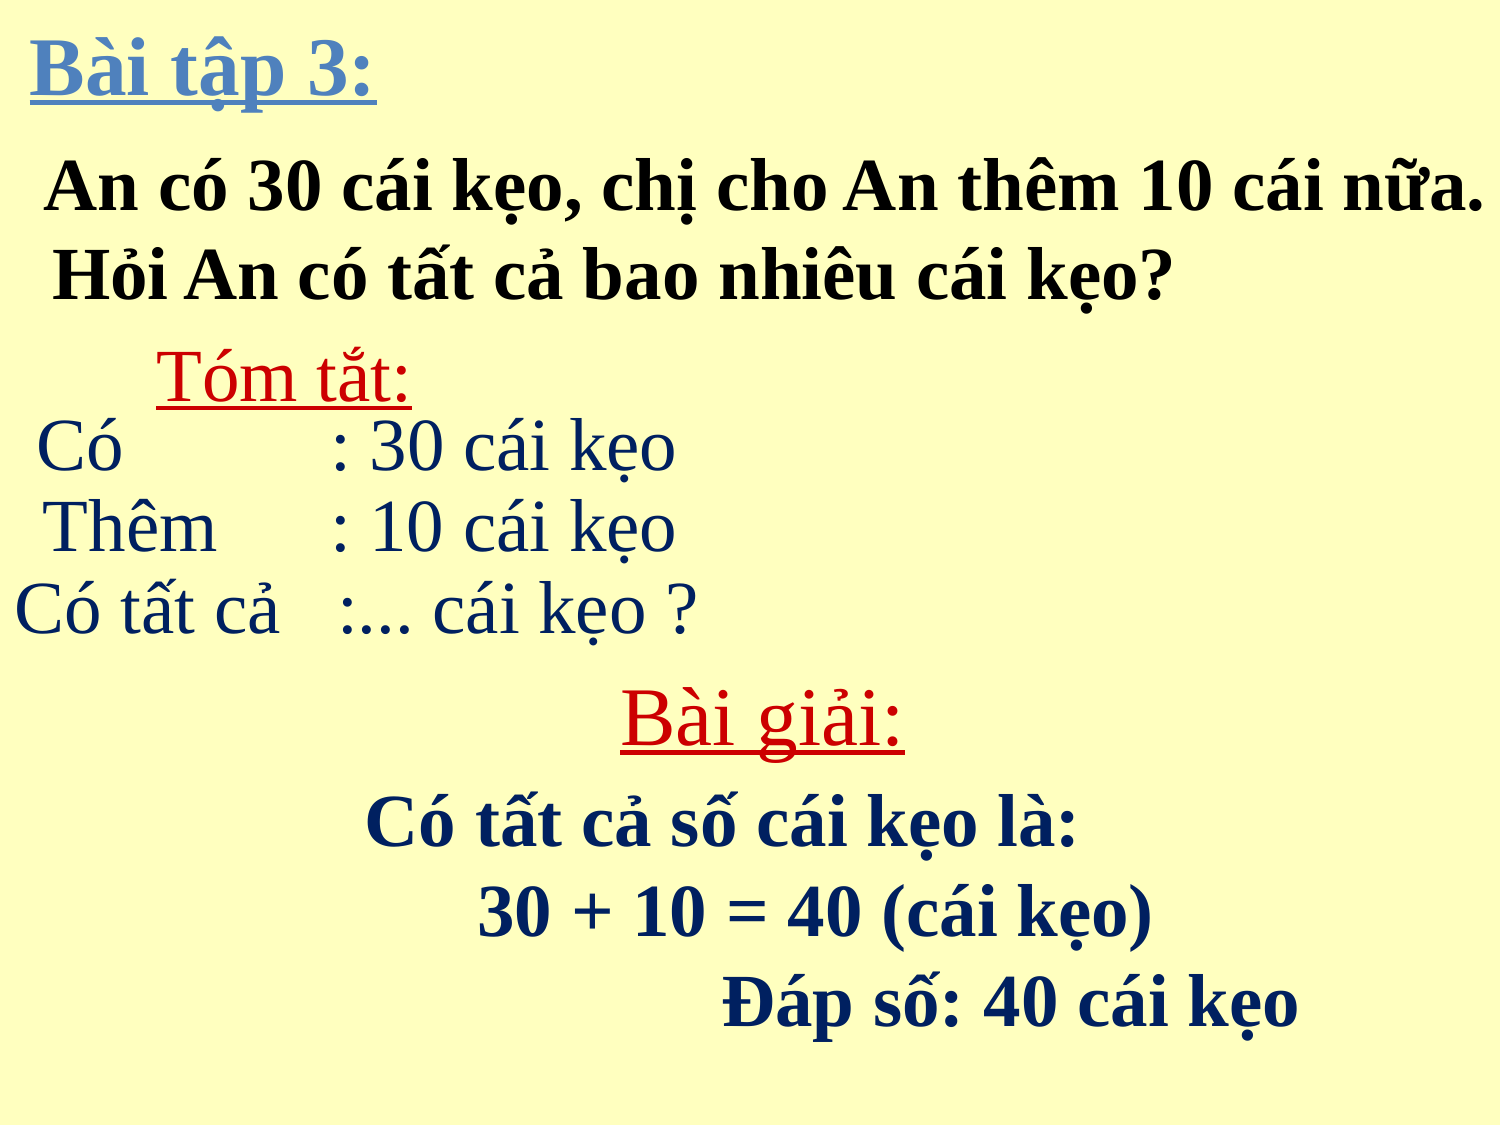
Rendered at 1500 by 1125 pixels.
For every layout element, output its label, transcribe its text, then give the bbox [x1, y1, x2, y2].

text_box Bài tập 3: [0, 0, 416, 125]
text_box An có 30 cái kẹo, chị cho An thêm 10 cái nữa. Hỏi An có tất cả bao nhiêu cái kẹo? [0, 125, 1500, 325]
text_box Tóm tắt: [96, 321, 472, 396]
text_box Bài giải: [574, 662, 950, 763]
text_box Có tất cả :... cái kẹo ? [0, 553, 750, 654]
text_box Thêm : 10 cái kẹo [0, 478, 700, 553]
text_box Có tất cả số cái kẹo là: 30 + 10 = 40 (cái kẹo) Đáp số: 40 cái kẹo [350, 787, 1075, 1025]
text_box Có : 30 cái kẹo [21, 396, 825, 485]
